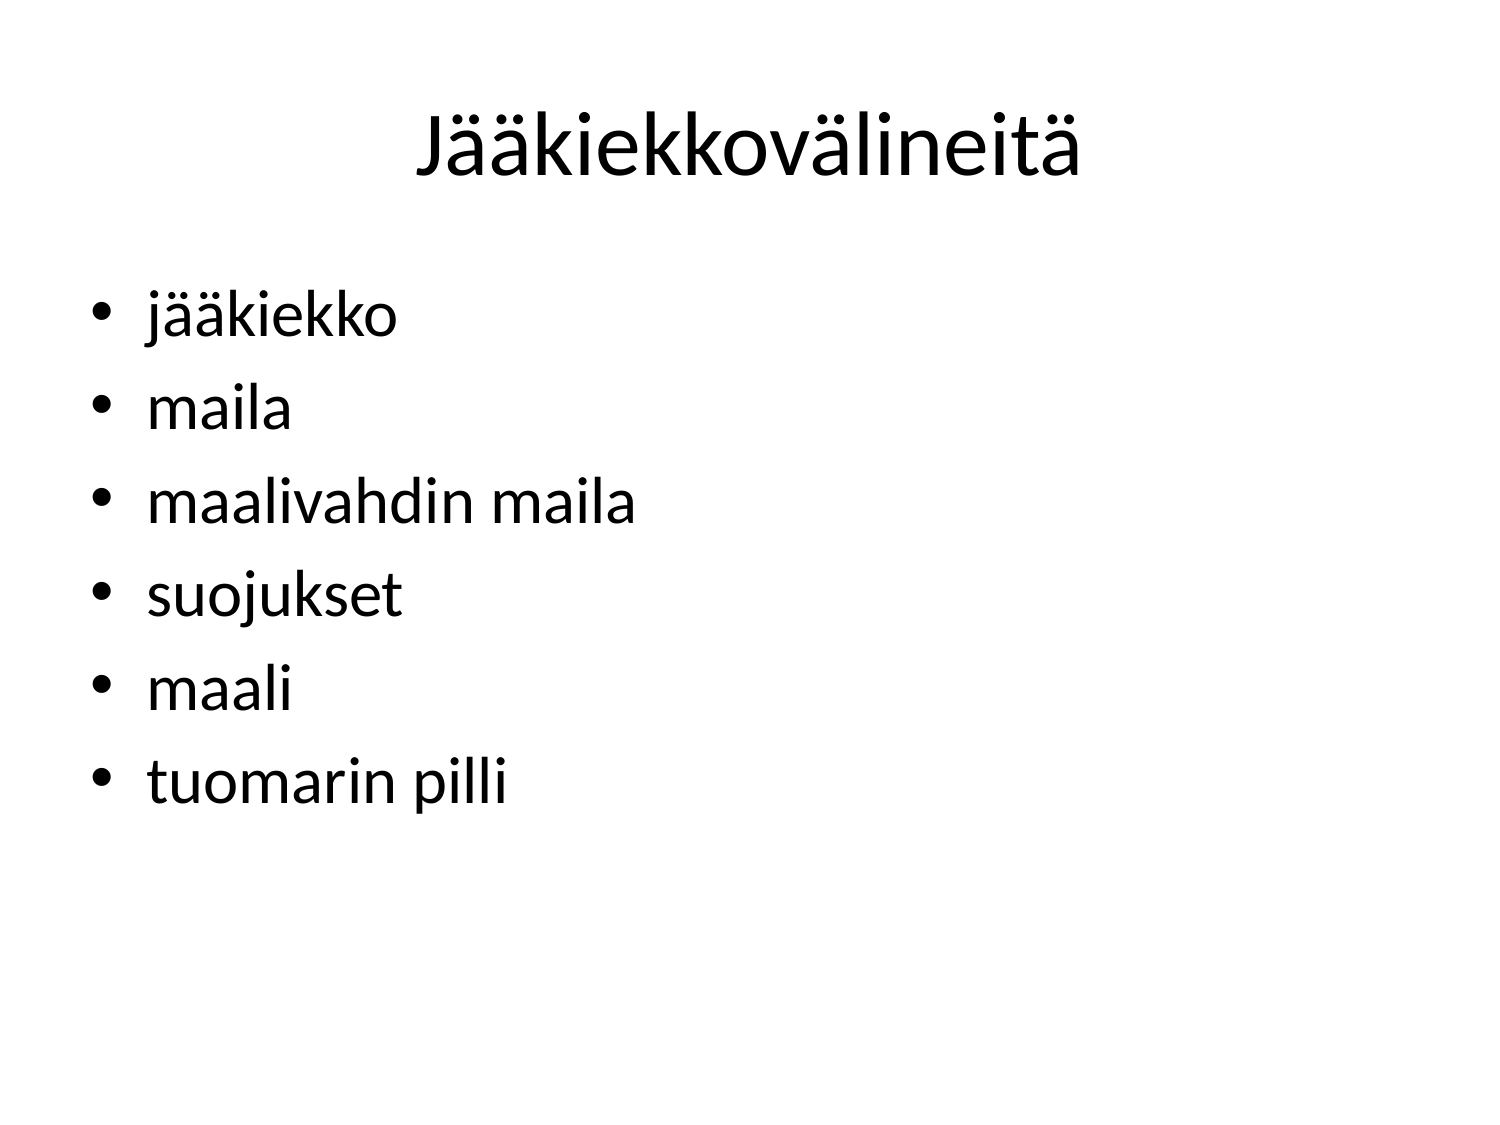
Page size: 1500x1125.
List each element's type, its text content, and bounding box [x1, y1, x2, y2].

title Jääkiekkovälineitä [75, 45, 1425, 233]
list jääkiekko maila maalivahdin maila suojukset maali tuomarin pilli [75, 262, 1425, 1005]
